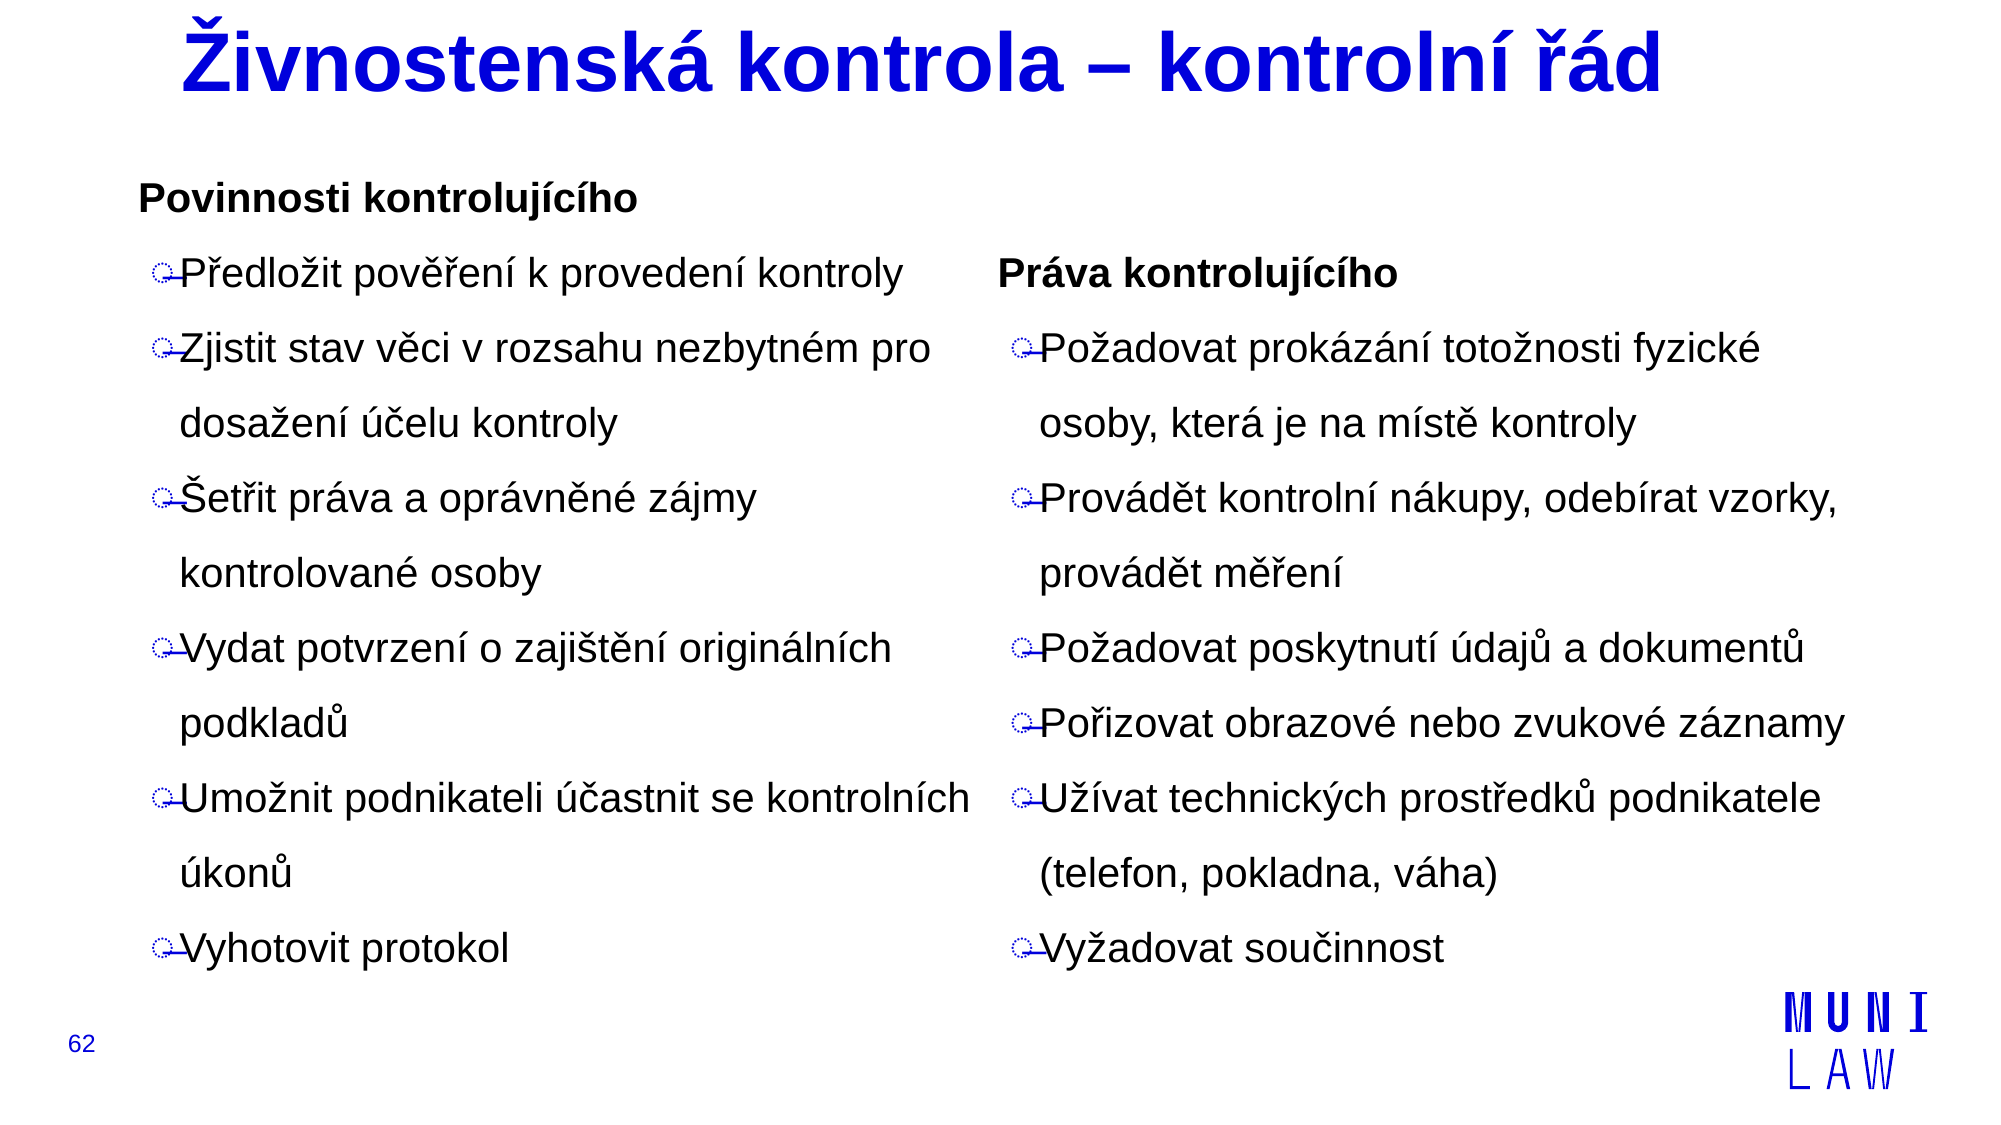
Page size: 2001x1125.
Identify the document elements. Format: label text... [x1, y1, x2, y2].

slide_number 62 [67, 1021, 110, 1063]
list Povinnosti kontrolujícího Předložit pověření k provedení kontroly Zjistit stav věci v rozsahu nezbytném pro dosažení účelu kontroly Šetřit práva a oprávněné zájmy kontrolované osoby Vydat potvrzení o zajištění originálních podkladů Umožnit podnikateli účastnit se kontrolních úkonů Vyhotovit protokol Práva kontrolujícího Požadovat prokázání totožnosti fyzické osoby, která je na místě kontroly Provádět kontrolní nákupy, odebírat vzorky, provádět měření Požadovat poskytnutí údajů a dokumentů Pořizovat obrazové nebo zvukové záznamy Užívat technických prostředků podnikatele (telefon, pokladna, váha) Vyžadovat součinnost [138, 145, 1858, 1040]
title Živnostenská kontrola – kontrolní řád [181, 24, 1858, 131]
